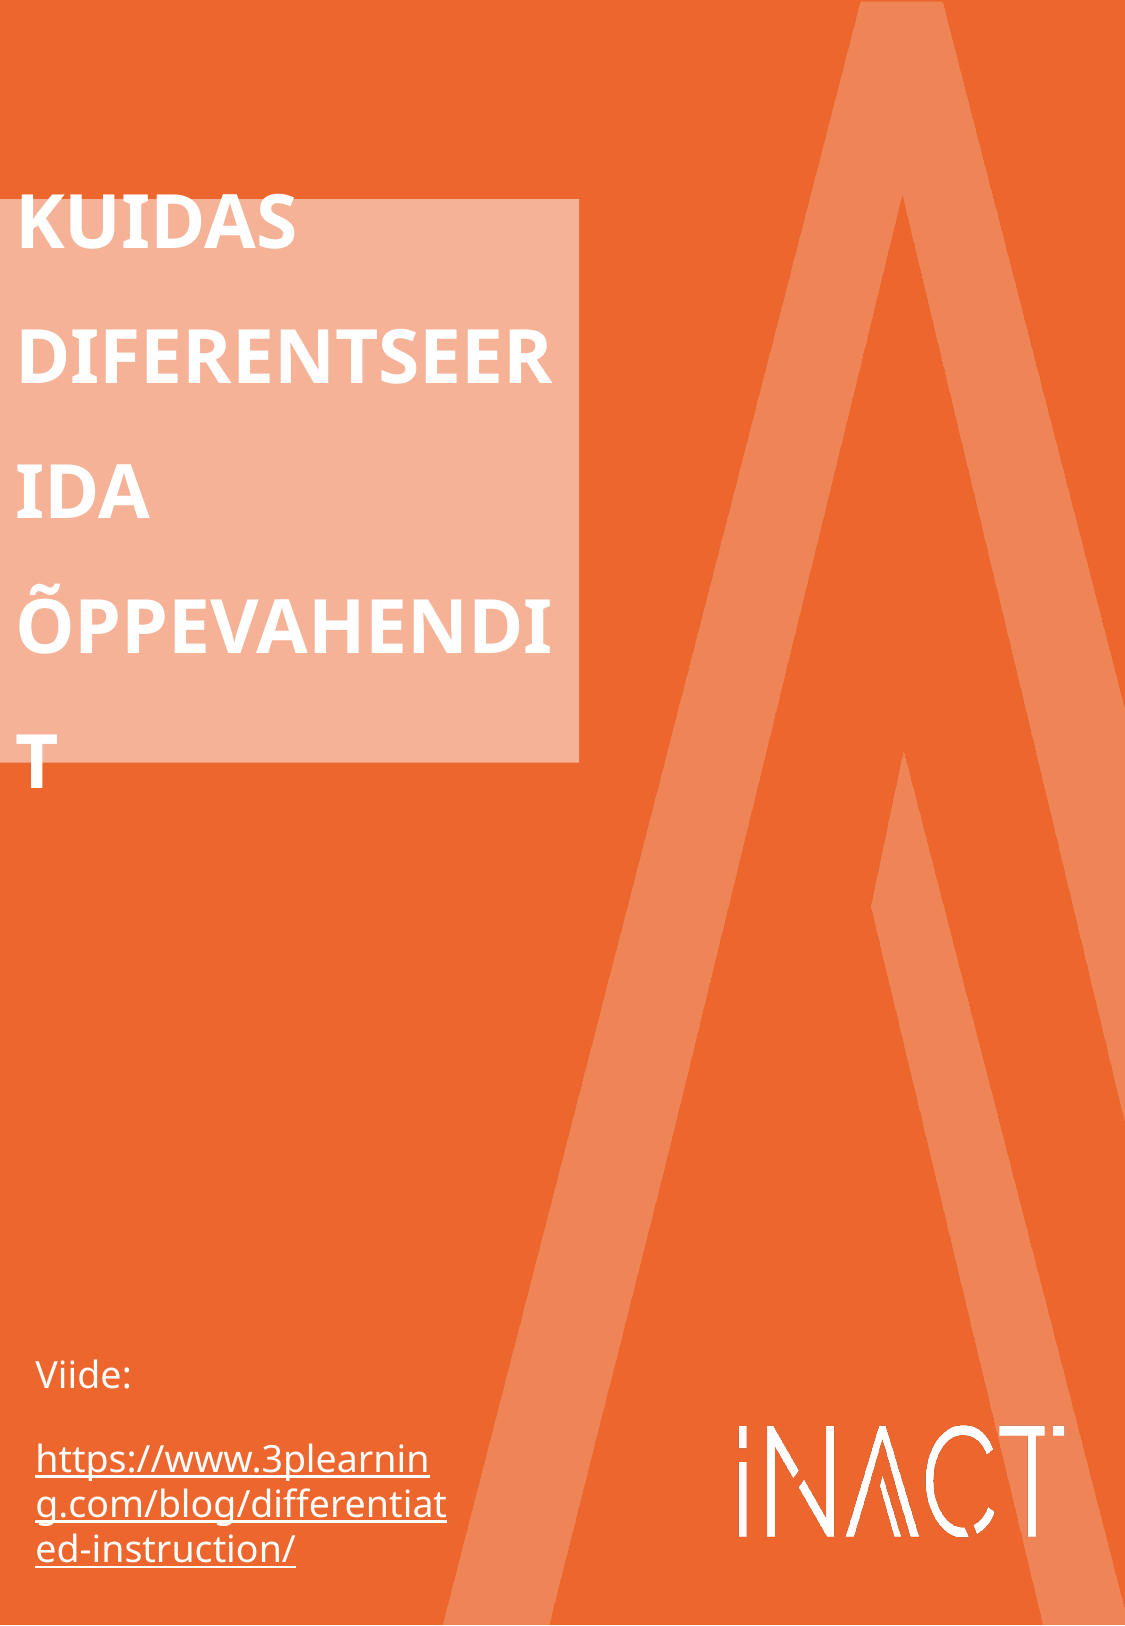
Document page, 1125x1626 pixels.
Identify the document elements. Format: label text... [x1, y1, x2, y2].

text_box Viide: https://www.3plearning.com/blog/differentiated-instruction/ [20, 1336, 466, 1546]
picture [430, 0, 1125, 1626]
title KUIDAS DIFERENTSEERIDA ÕPPEVAHENDIT [0, 288, 570, 645]
